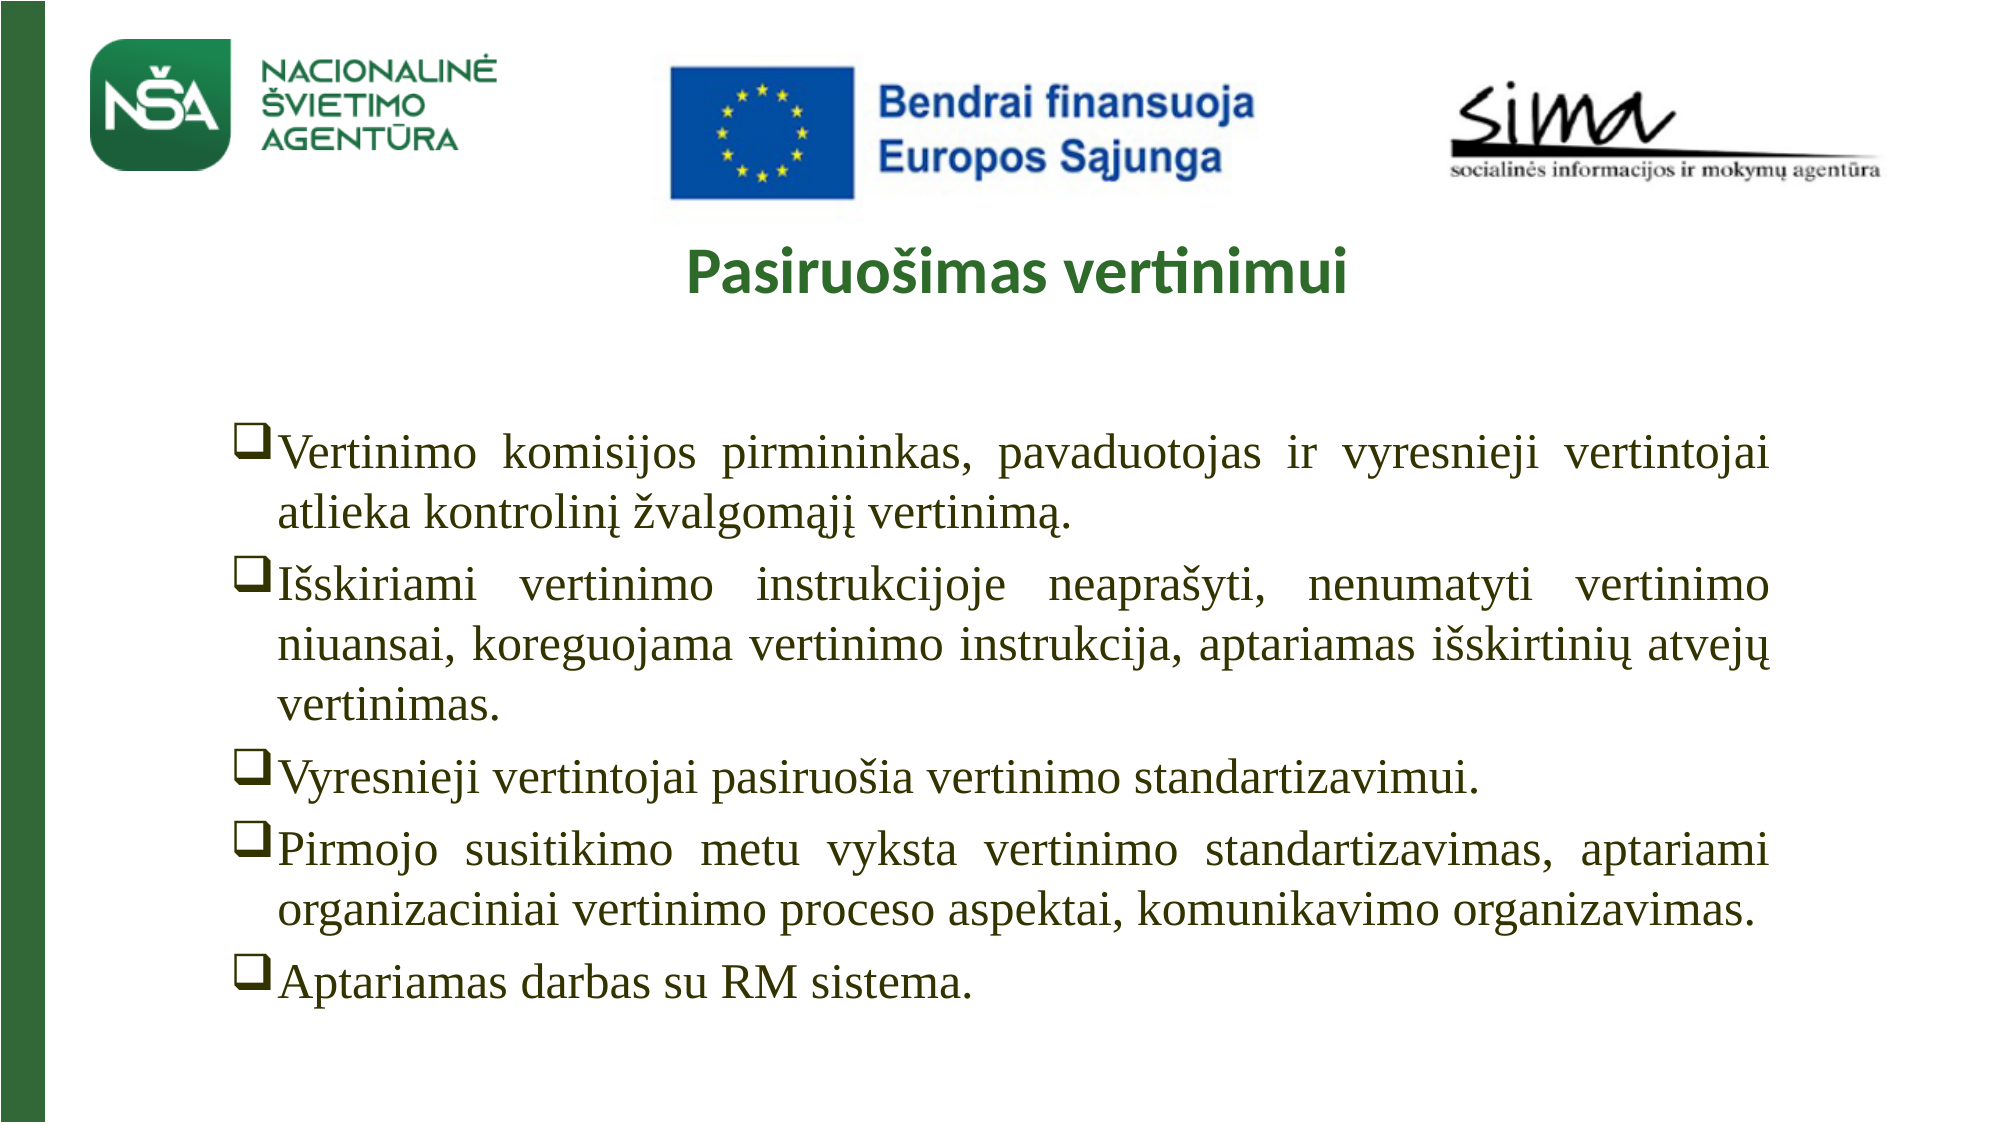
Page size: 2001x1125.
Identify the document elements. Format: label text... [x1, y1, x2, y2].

text_box Vertinimo komisijos pirmininkas, pavaduotojas ir vyresnieji vertintojai atlieka kontrolinį žvalgomąjį vertinimą. Išskiriami vertinimo instrukcijoje neaprašyti, nenumatyti vertinimo niuansai, koreguojama vertinimo instrukcija, aptariamas išskirtinių atvejų vertinimas. Vyresnieji vertintojai pasiruošia vertinimo standartizavimui. Pirmojo susitikimo metu vyksta vertinimo standartizavimas, aptariami organizaciniai vertinimo proceso aspektai, komunikavimo organizavimas. Aptariamas darbas su RM sistema. [215, 410, 1787, 1016]
text_box Pasiruošimas vertinimui [249, 224, 1787, 316]
picture [535, 23, 1960, 229]
picture [90, 39, 497, 171]
